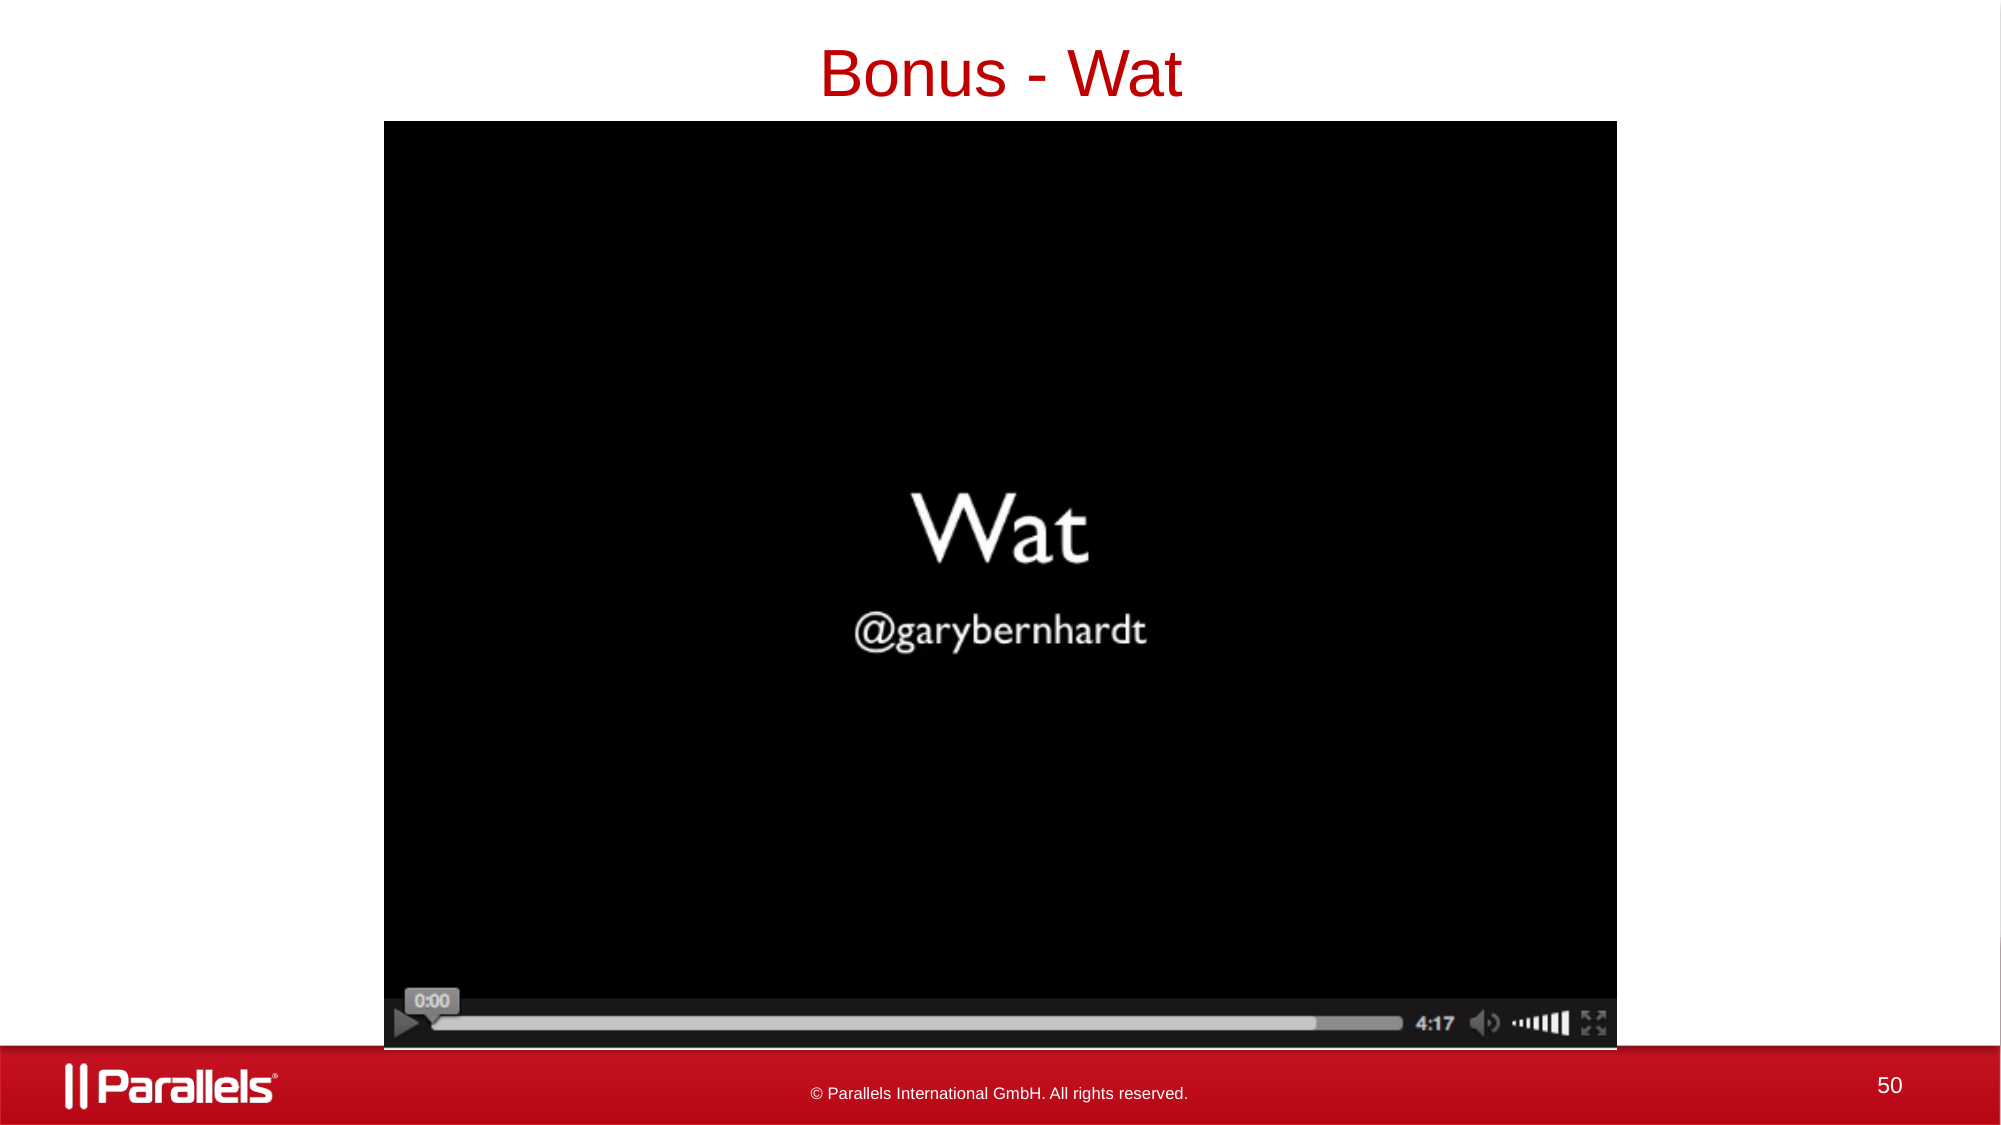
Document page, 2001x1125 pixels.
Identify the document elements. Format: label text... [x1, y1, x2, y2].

title Bonus - Wat [64, 21, 1939, 119]
picture [42, 1039, 293, 1125]
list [384, 121, 1618, 1051]
